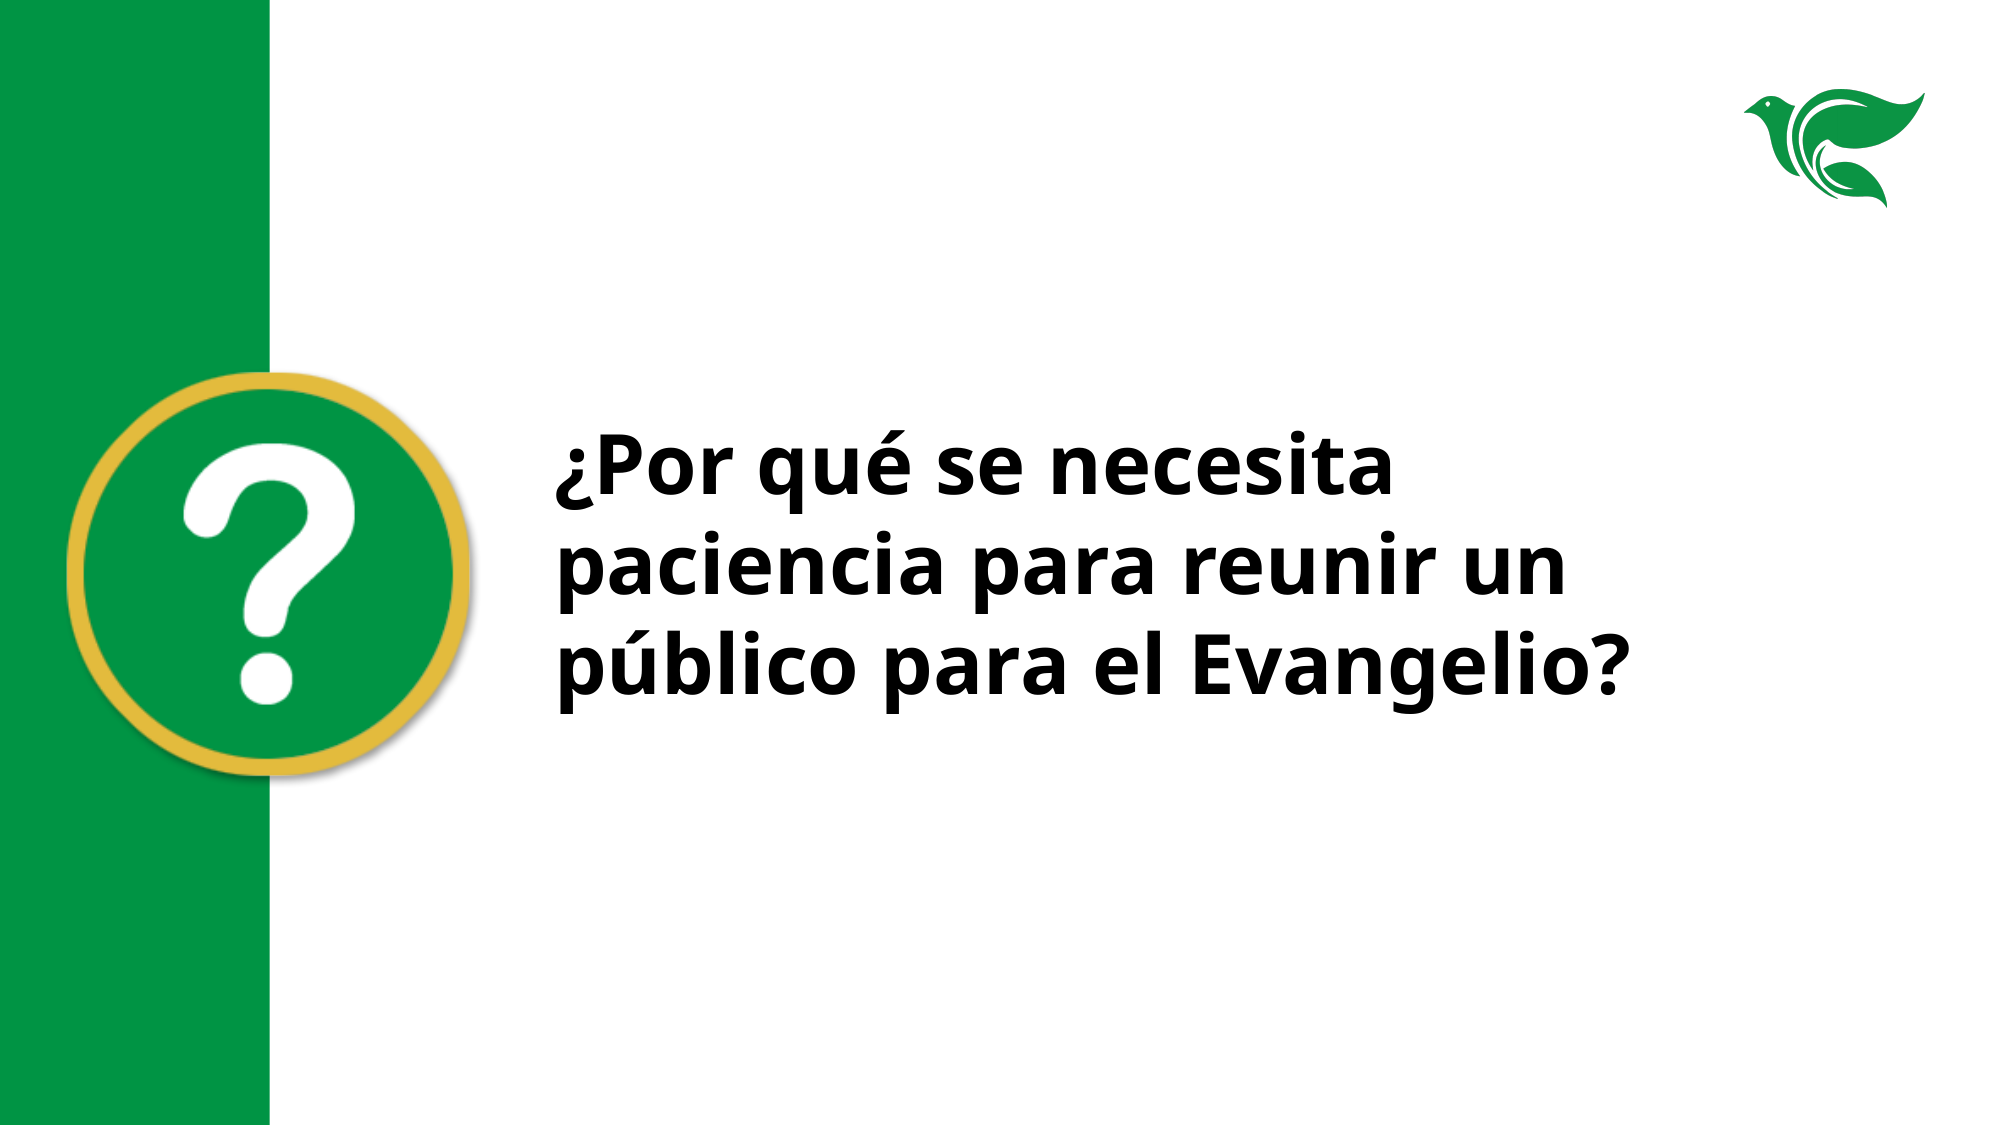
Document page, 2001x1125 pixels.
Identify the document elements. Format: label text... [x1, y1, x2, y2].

text_box [0, 0, 270, 1125]
text_box ¿Por qué se necesita paciencia para reunir un público para el Evangelio? [539, 403, 1785, 719]
picture [12, 298, 527, 827]
picture [1722, 47, 1953, 240]
